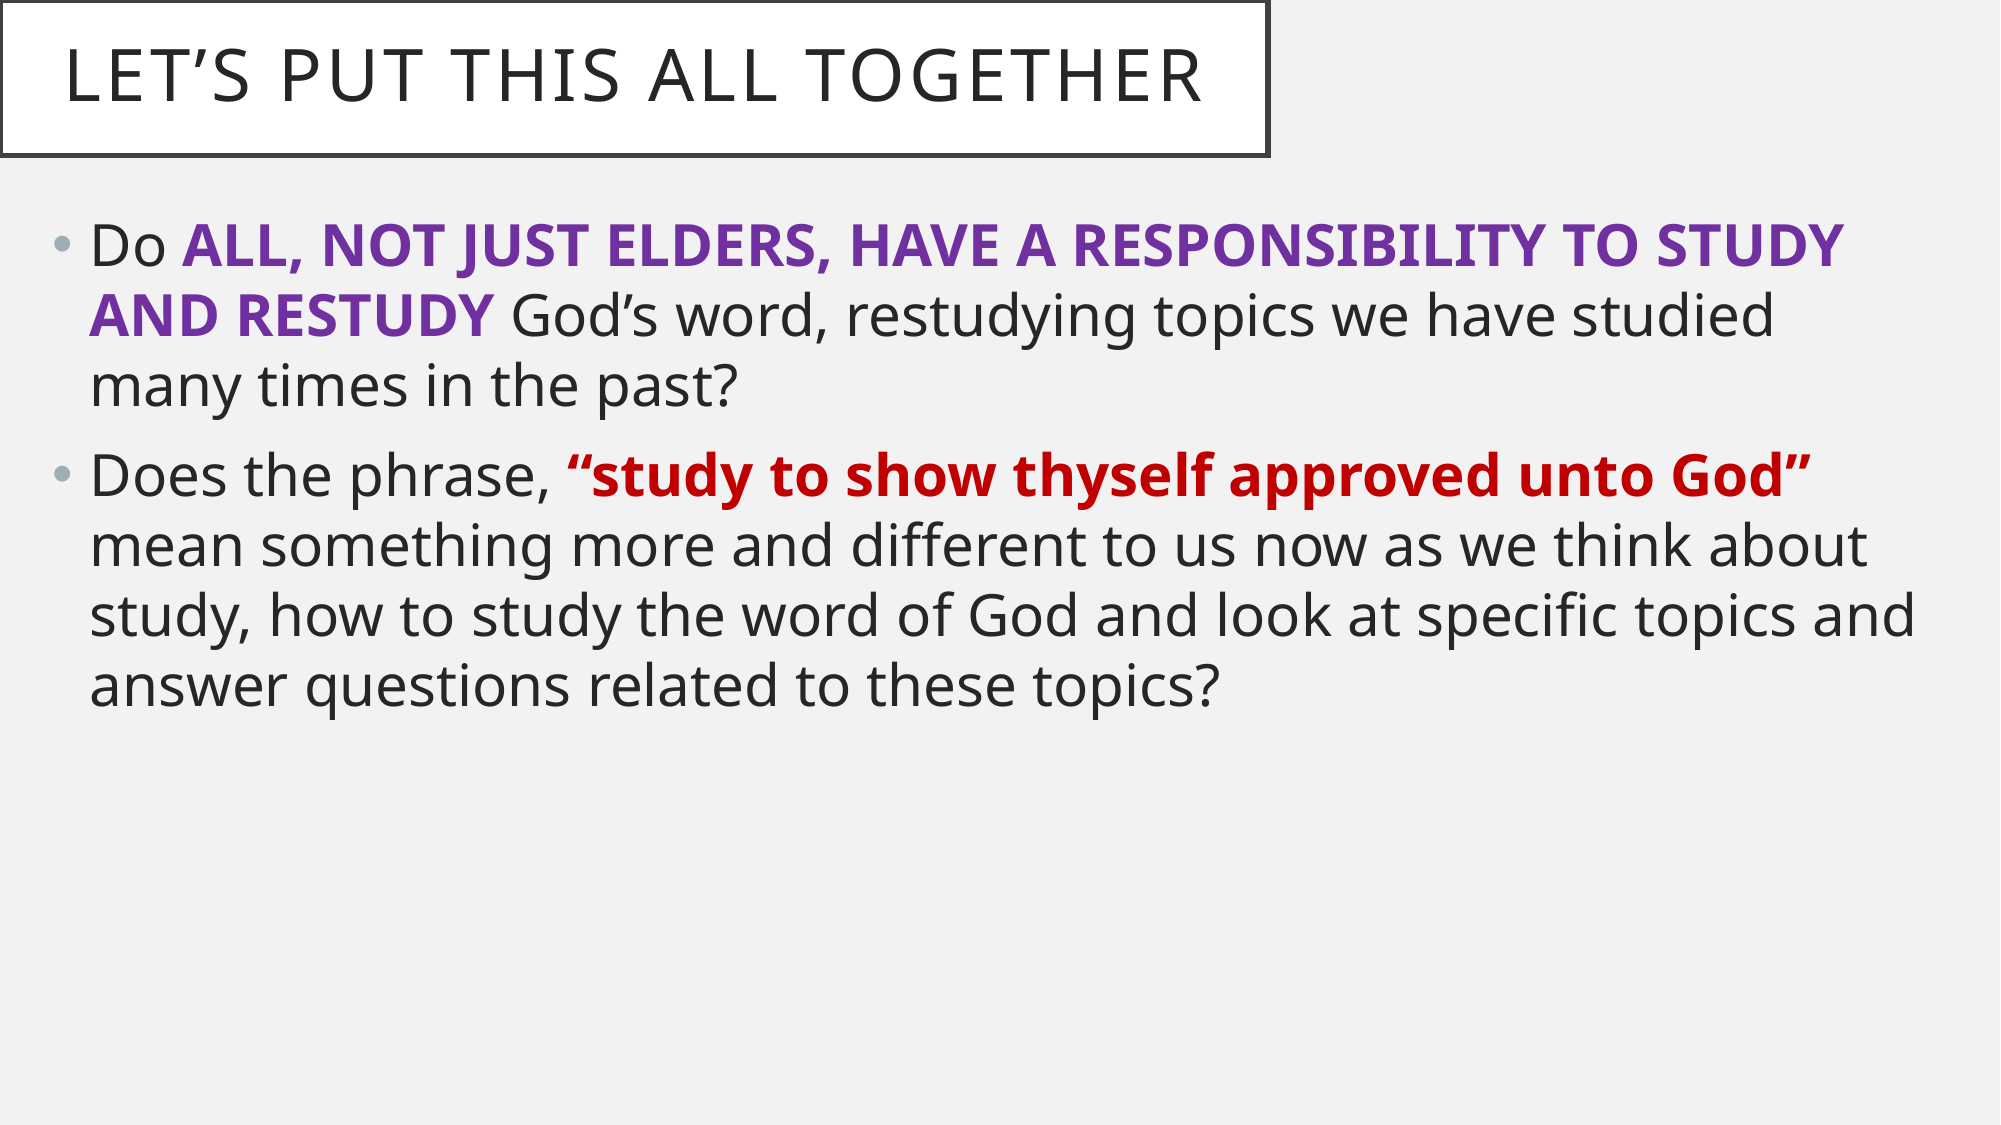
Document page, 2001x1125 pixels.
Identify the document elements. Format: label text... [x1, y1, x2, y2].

list Do ALL, NOT JUST ELDERS, HAVE A RESPONSIBILITY TO STUDY AND RESTUDY God’s word, restudying topics we have studied many times in the past? Does the phrase, “study to show thyself approved unto God” mean something more and different to us now as we think about study, how to study the word of God and look at specific topics and answer questions related to these topics? [37, 200, 1942, 1082]
title Let’s put this all together [0, 0, 1271, 158]
